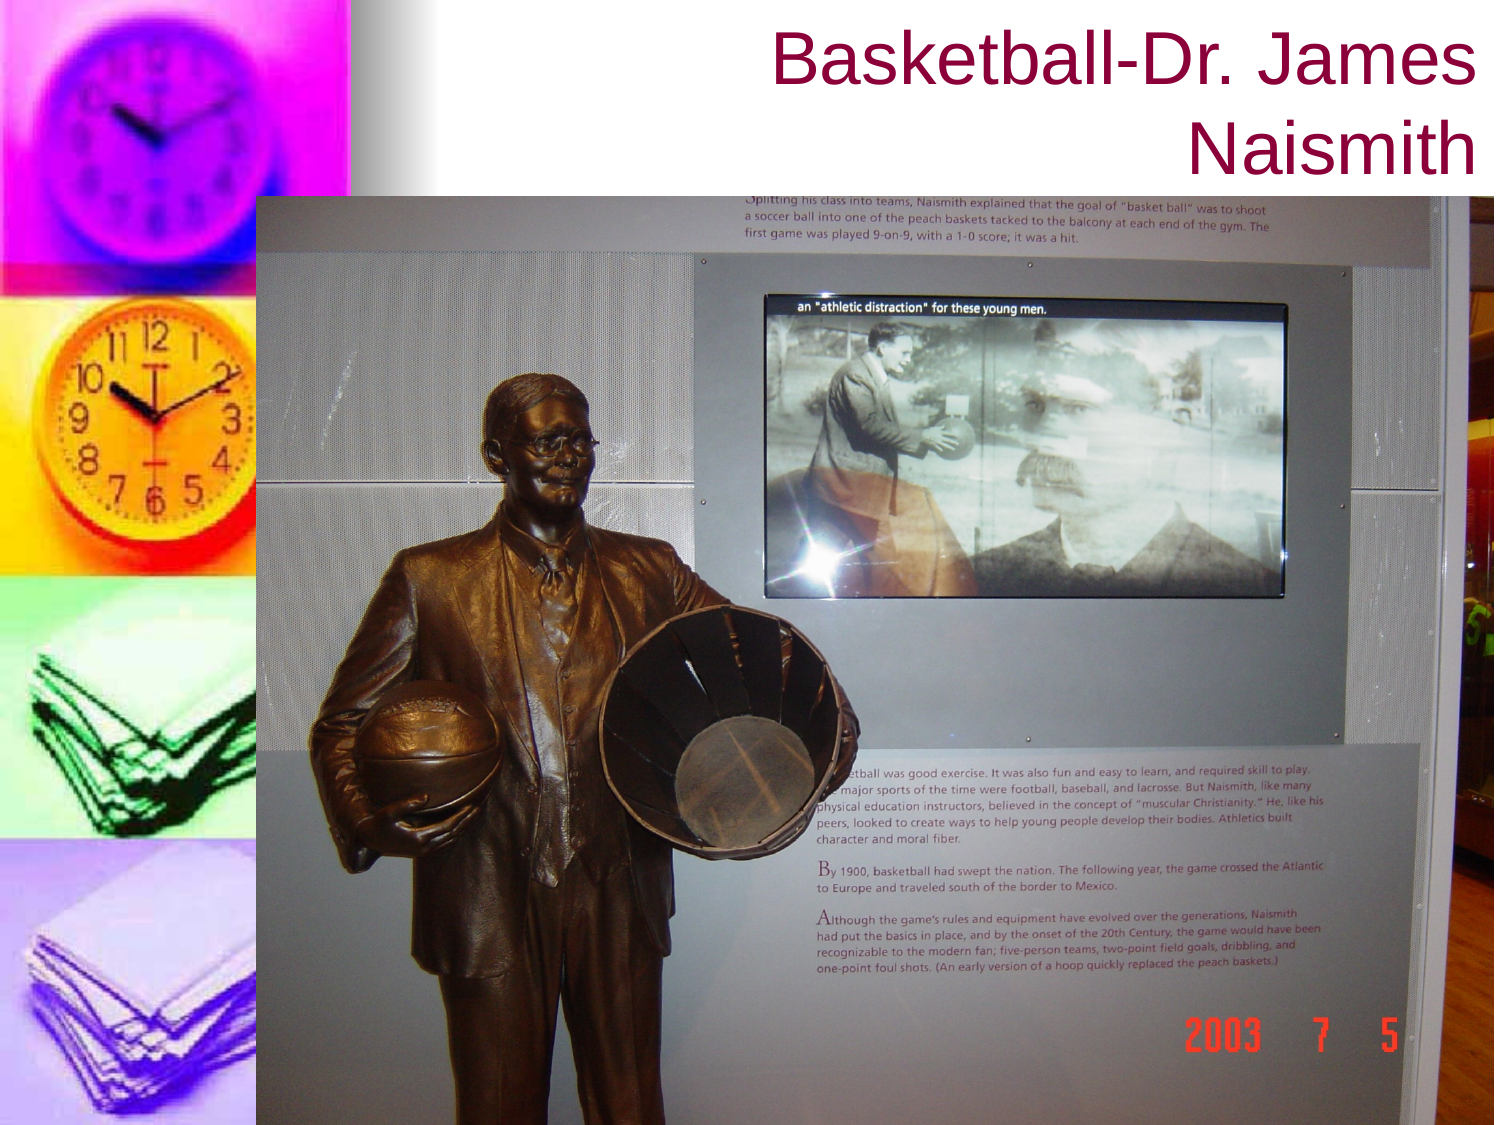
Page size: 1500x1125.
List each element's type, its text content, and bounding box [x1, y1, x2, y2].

title Basketball-Dr. James Naismith [468, 5, 1494, 194]
picture [0, 0, 1494, 1125]
